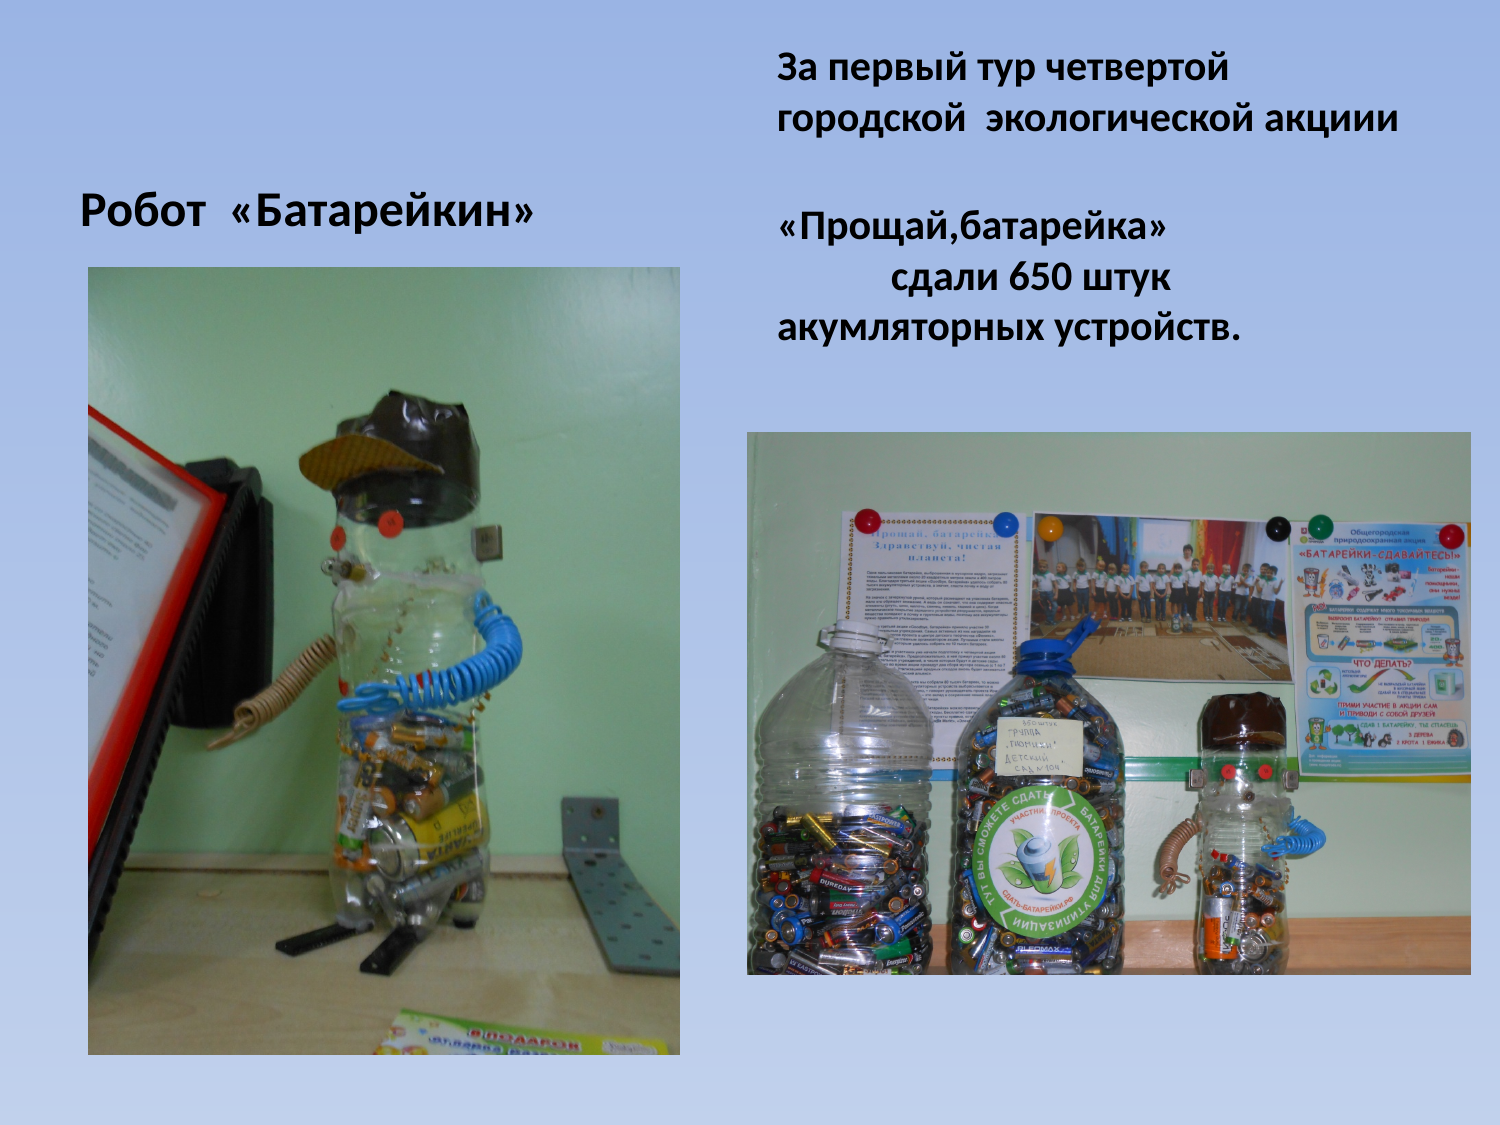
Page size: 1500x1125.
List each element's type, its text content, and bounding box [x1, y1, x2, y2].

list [88, 266, 680, 1055]
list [746, 431, 1471, 975]
list За первый тур четвертой городской экологической акциии «Прощай,батарейка» сдали 650 штук акумляторных устройств. [761, 30, 1425, 357]
list Робот «Батарейкин» [64, 66, 656, 244]
